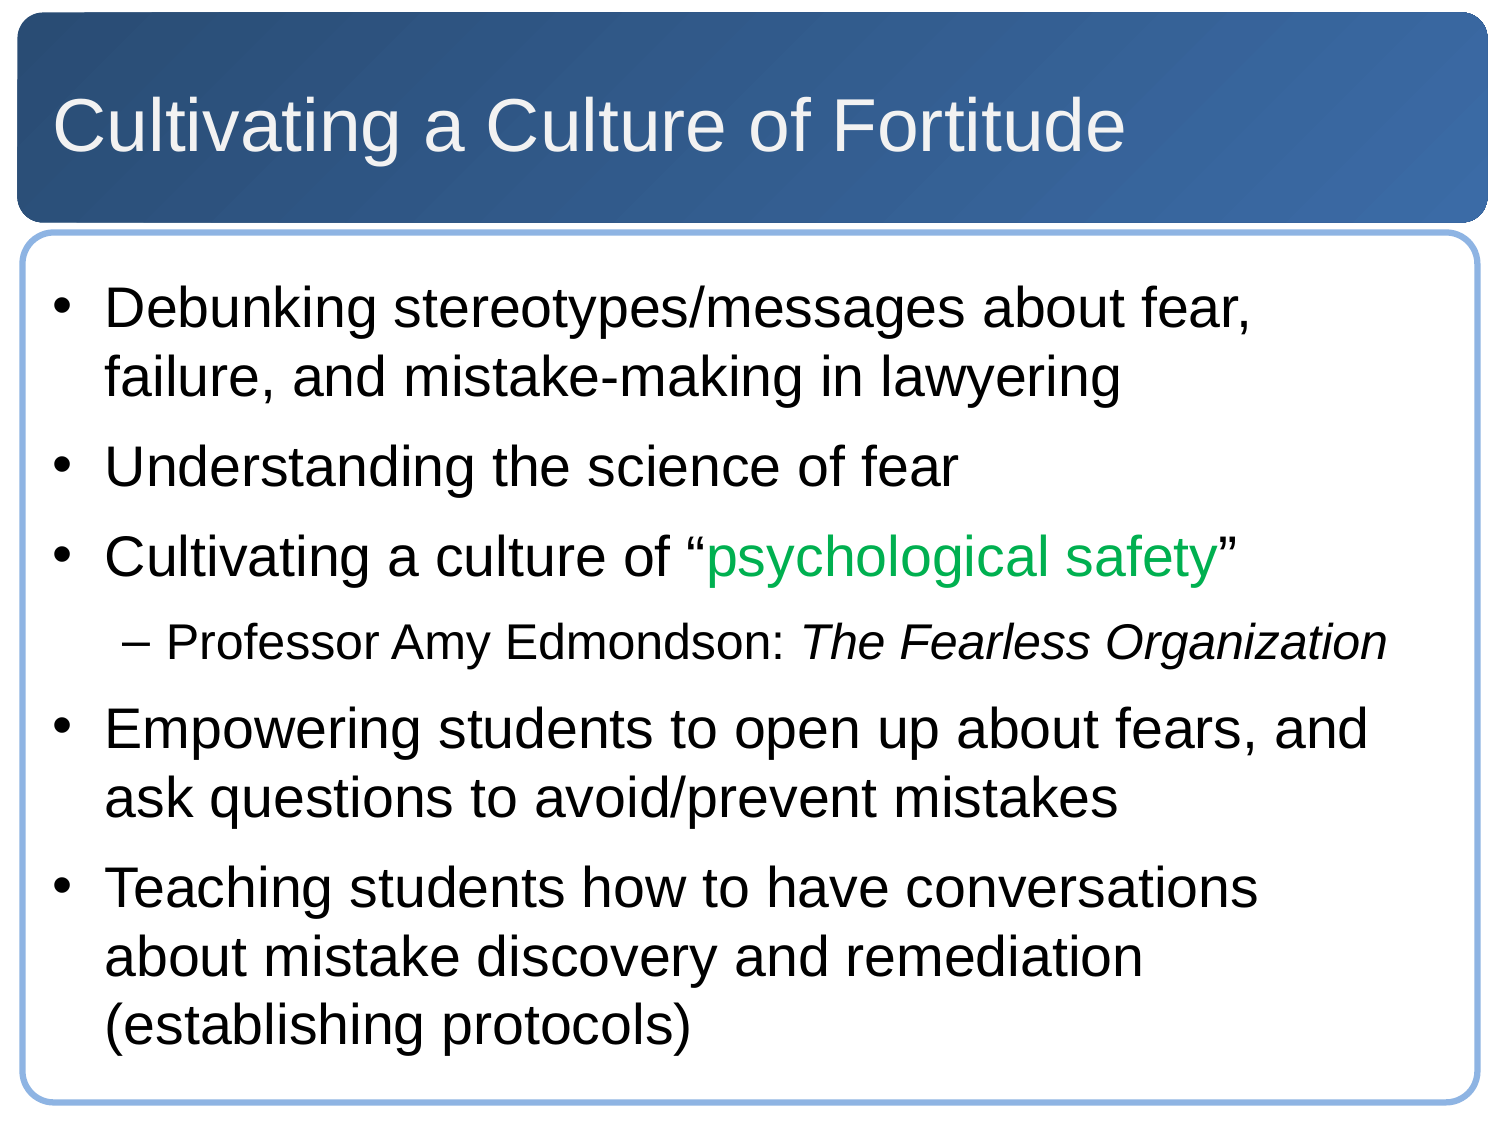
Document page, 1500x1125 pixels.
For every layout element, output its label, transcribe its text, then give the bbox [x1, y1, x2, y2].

text_box [15, 10, 1490, 225]
title Cultivating a Culture of Fortitude [37, 24, 1475, 218]
text_box [20, 230, 1480, 1105]
list Debunking stereotypes/messages about fear, failure, and mistake-making in lawyering Understanding the science of fear Cultivating a culture of “psychological safety” Professor Amy Edmondson: The Fearless Organization Empowering students to open up about fears, and ask questions to avoid/prevent mistakes Teaching students how to have conversations about mistake discovery and remediation (establishing protocols) [37, 262, 1425, 1075]
